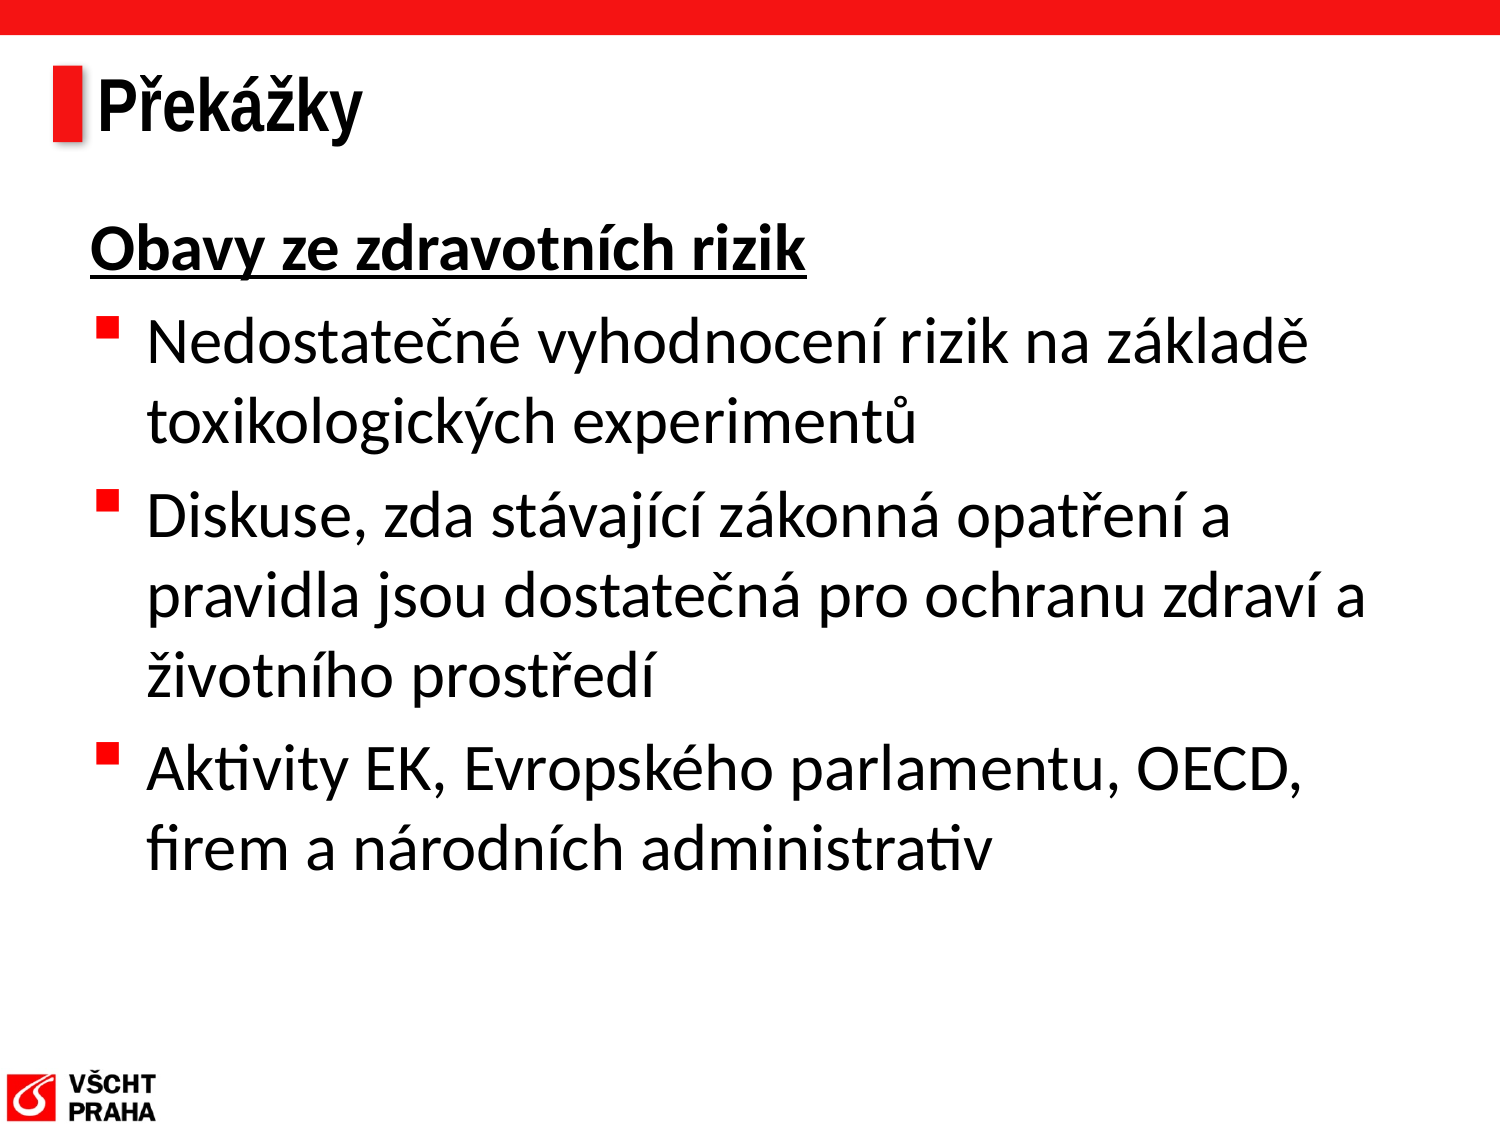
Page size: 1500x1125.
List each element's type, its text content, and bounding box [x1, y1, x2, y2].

picture [1, 1068, 166, 1124]
title Překážky [82, 48, 1448, 156]
list Obavy ze zdravotních rizik Nedostatečné vyhodnocení rizik na základě toxikologických experimentů Diskuse, zda stávající zákonná opatření a pravidla jsou dostatečná pro ochranu zdraví a životního prostředí Aktivity EK, Evropského parlamentu, OECD, firem a národních administrativ [74, 196, 1426, 1006]
